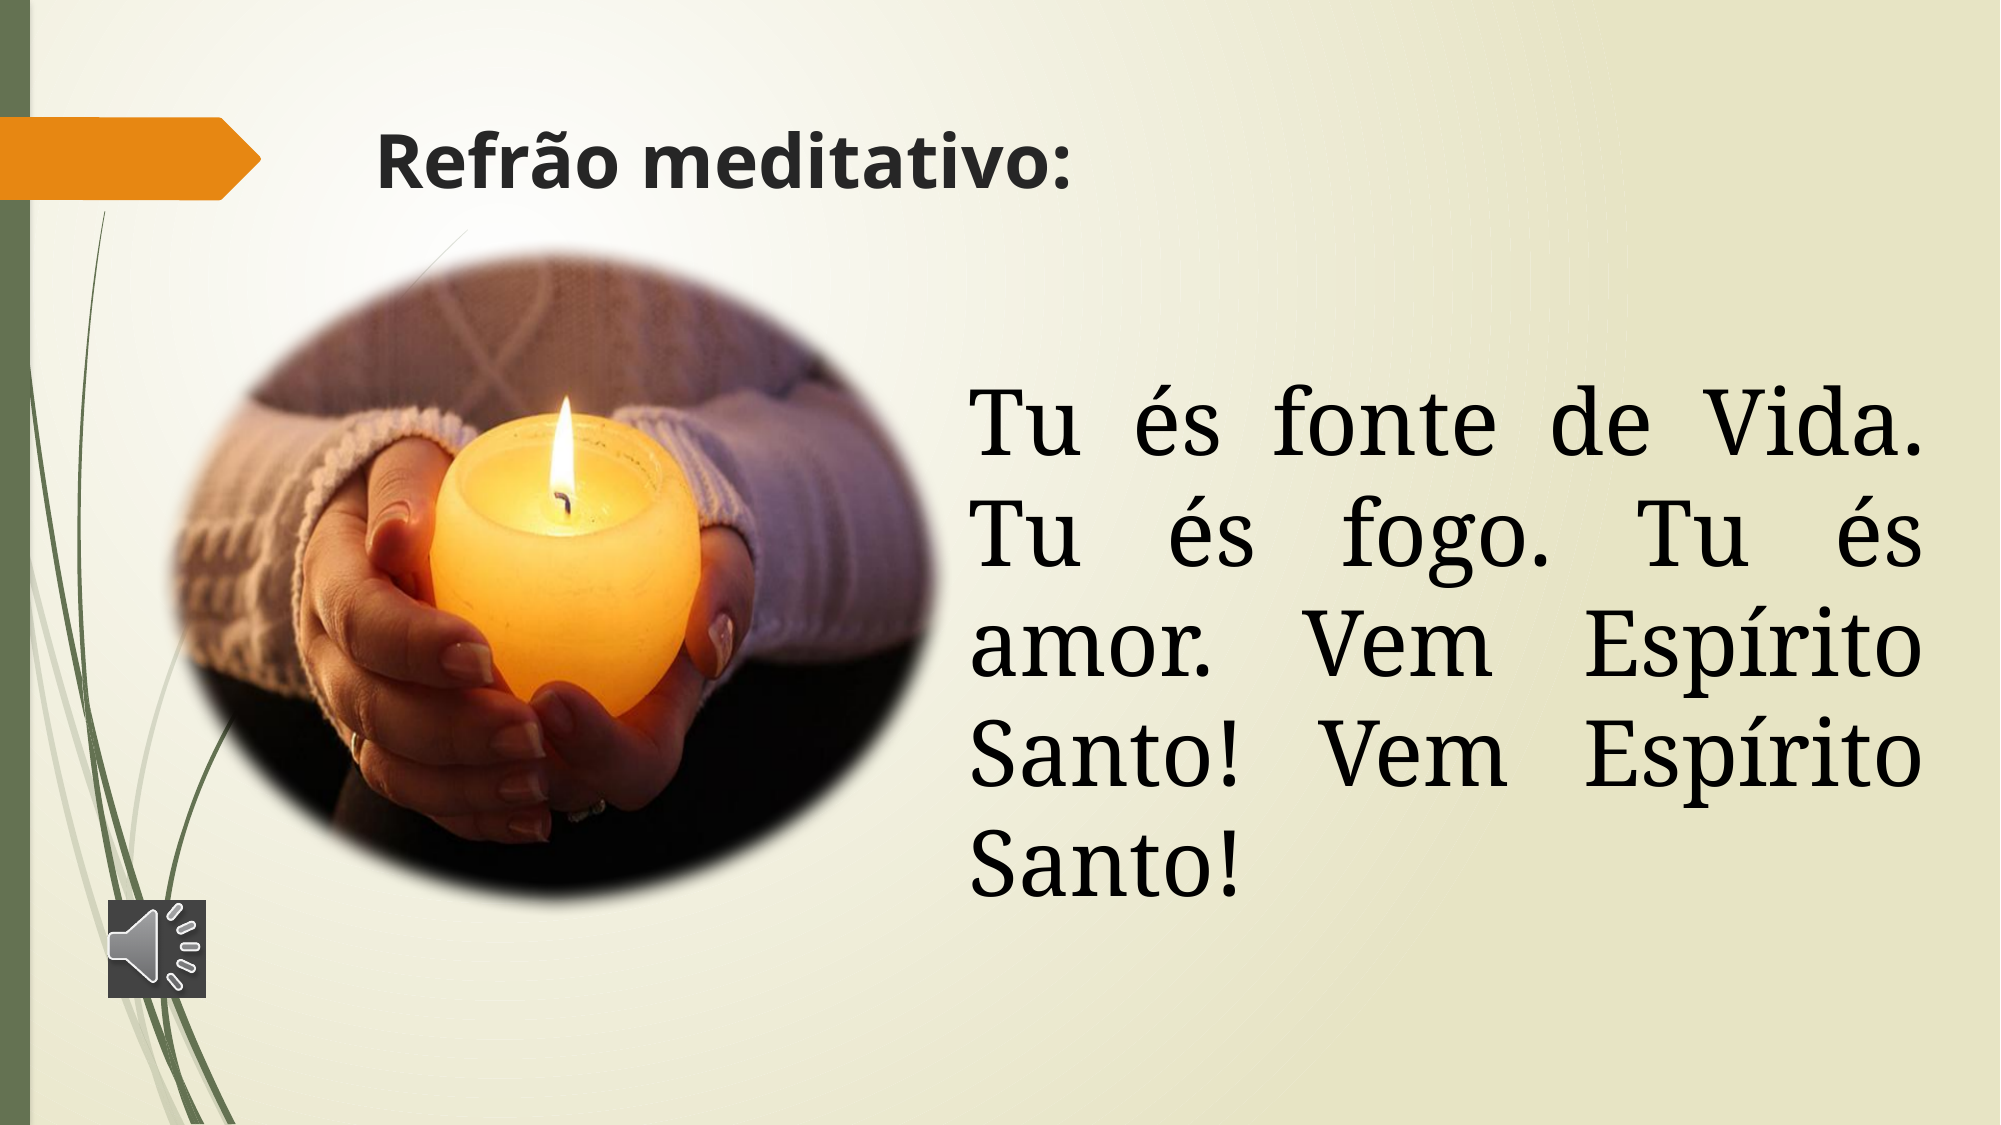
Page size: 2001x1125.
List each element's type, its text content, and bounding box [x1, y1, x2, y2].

title Refrão meditativo: [359, 105, 1821, 316]
list Tu és fonte de Vida. Tu és fogo. Tu és amor. Vem Espírito Santo! Vem Espírito Santo! [953, 356, 1942, 959]
picture [106, 238, 954, 1000]
